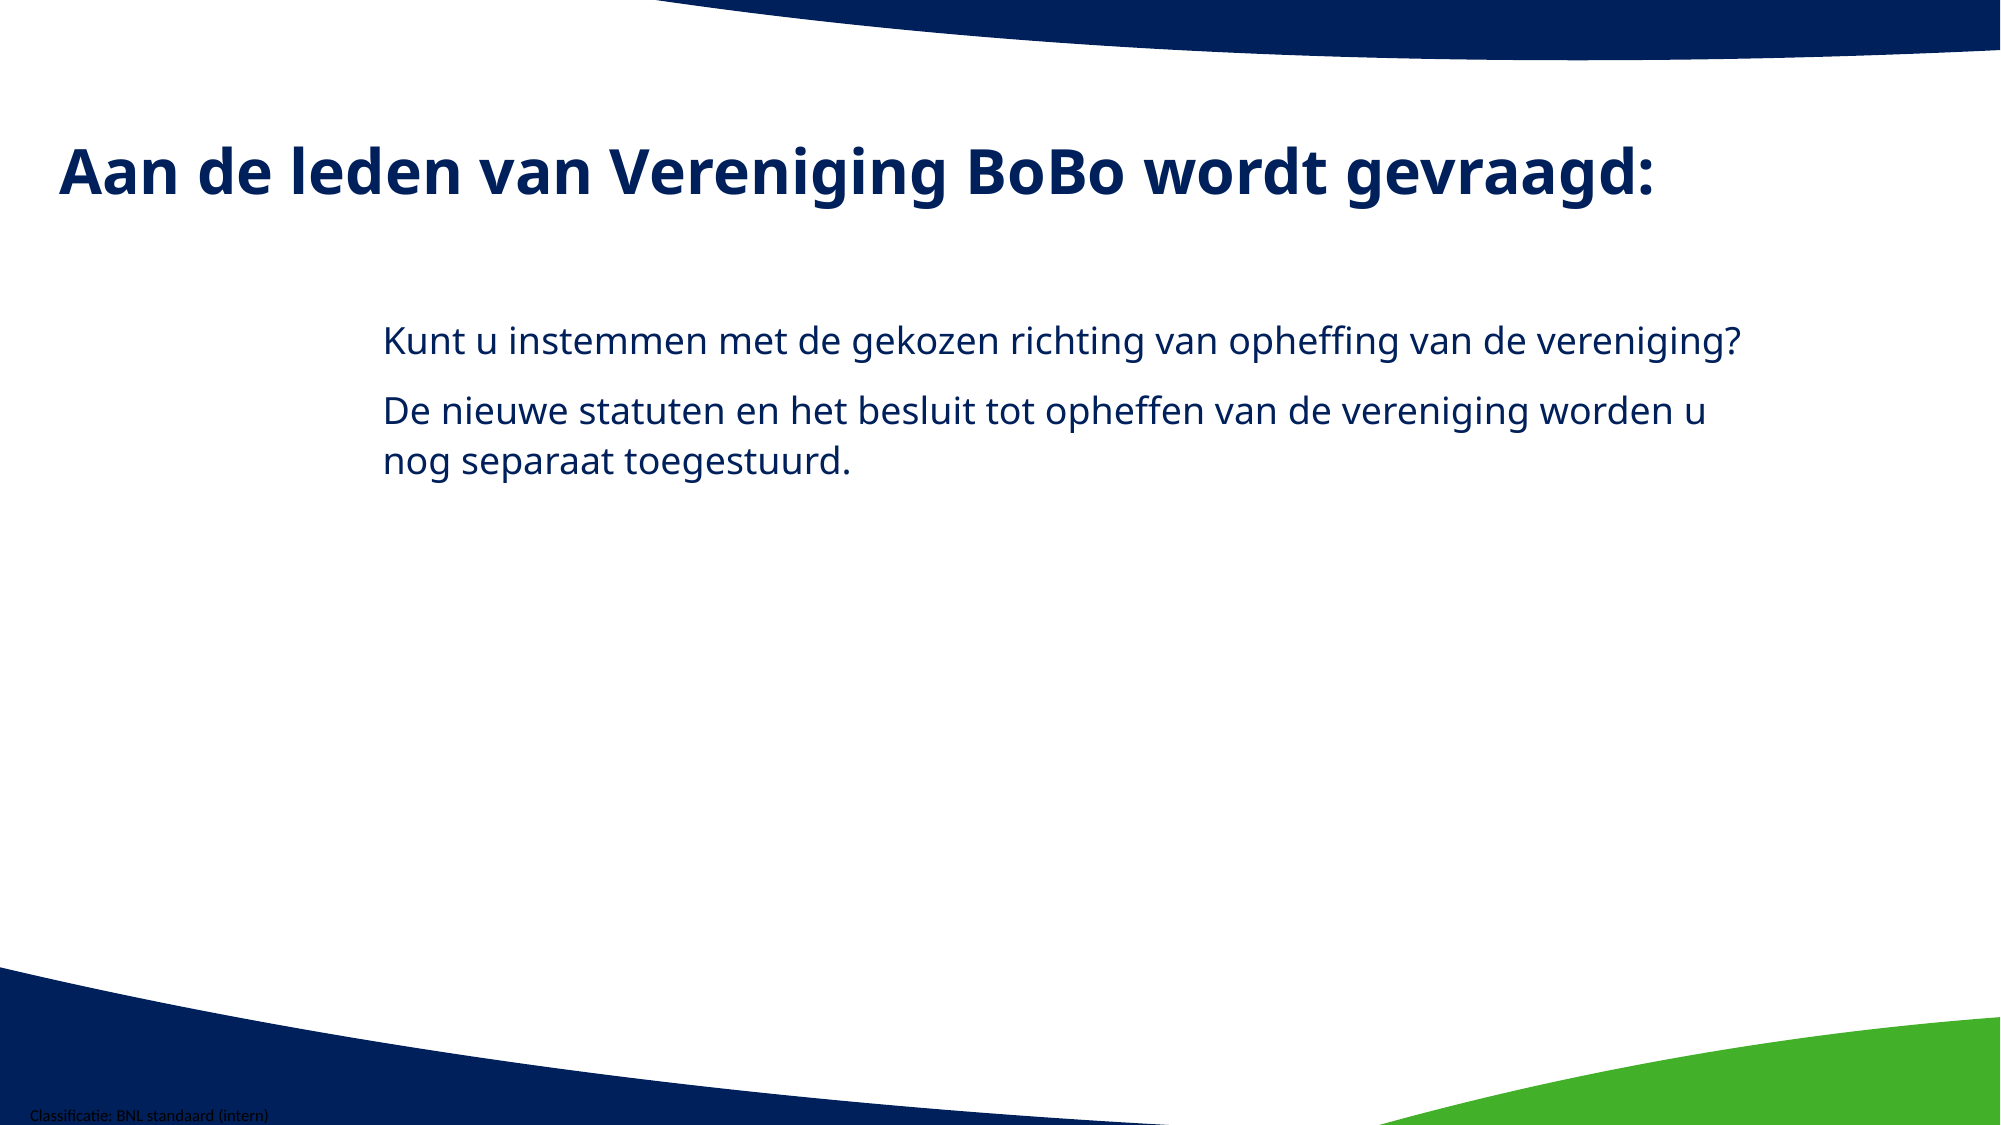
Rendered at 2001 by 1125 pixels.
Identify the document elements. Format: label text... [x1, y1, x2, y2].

list Kunt u instemmen met de gekozen richting van opheffing van de vereniging? De nieuwe statuten en het besluit tot opheffen van de vereniging worden u nog separaat toegestuurd. [370, 299, 1792, 1014]
title Aan de leden van Vereniging BoBo wordt gevraagd: [46, 33, 1792, 221]
